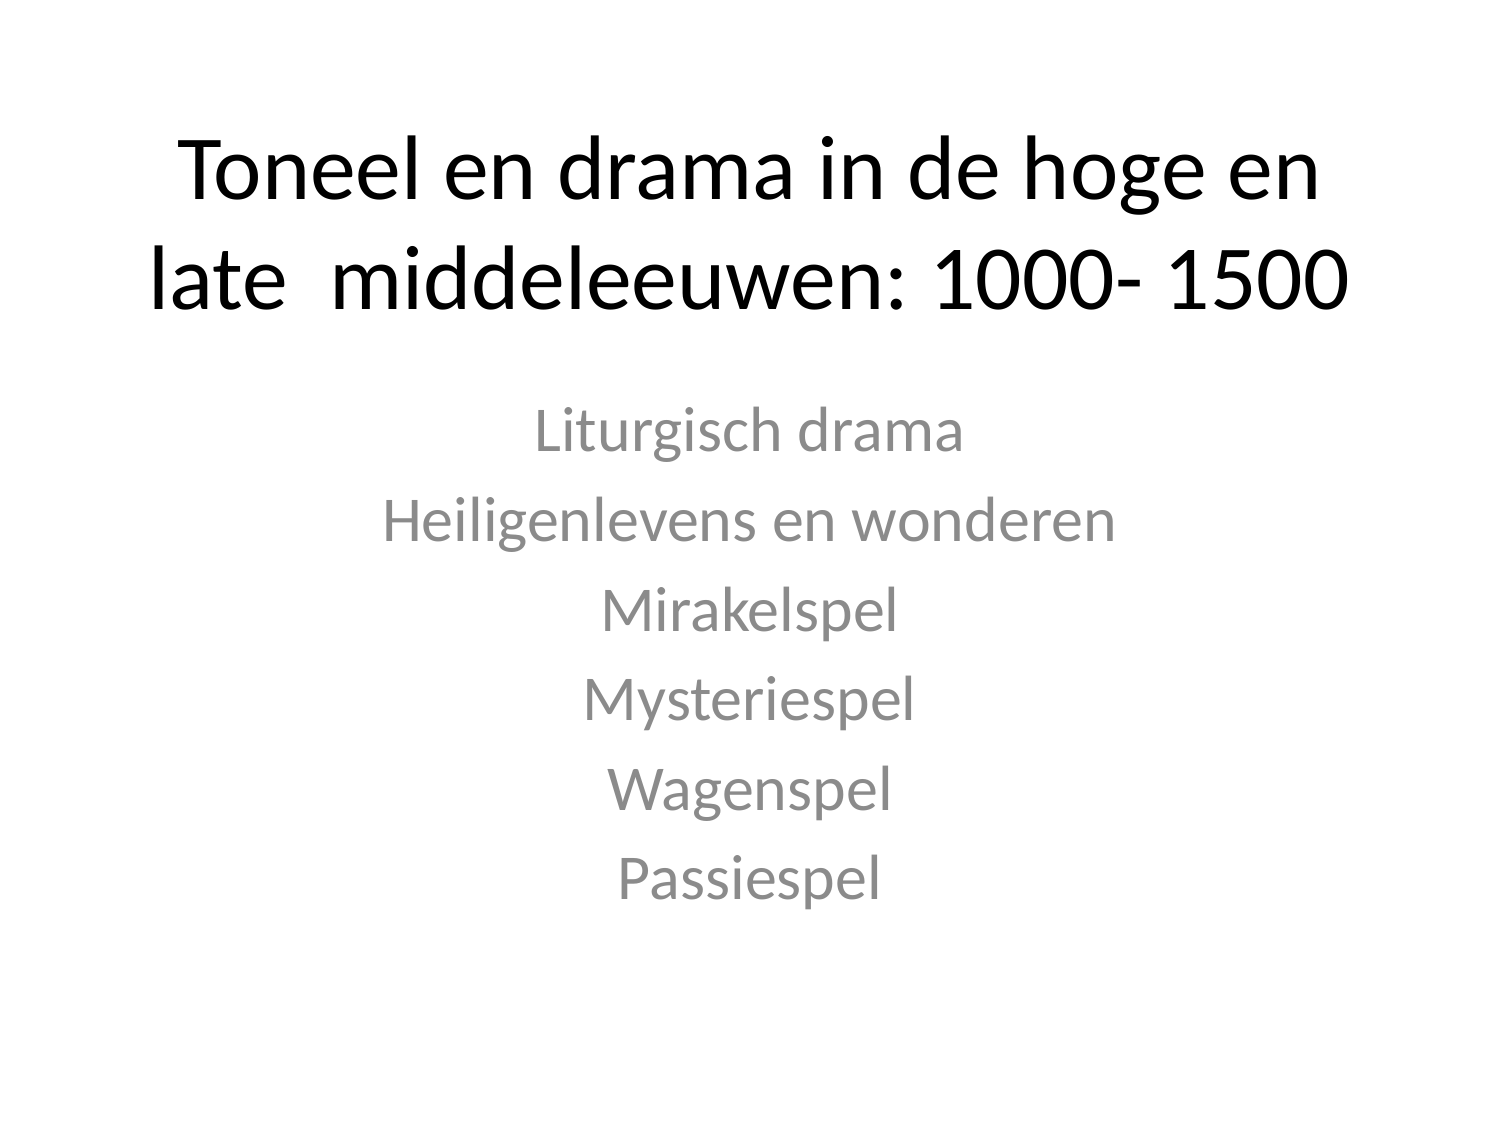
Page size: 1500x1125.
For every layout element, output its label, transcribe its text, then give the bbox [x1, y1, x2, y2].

subtitle Liturgisch drama Heiligenlevens en wonderen Mirakelspel Mysteriespel Wagenspel Passiespel [225, 380, 1275, 925]
title Toneel en drama in de hoge en late middeleeuwen: 1000- 1500 [112, 79, 1388, 357]
